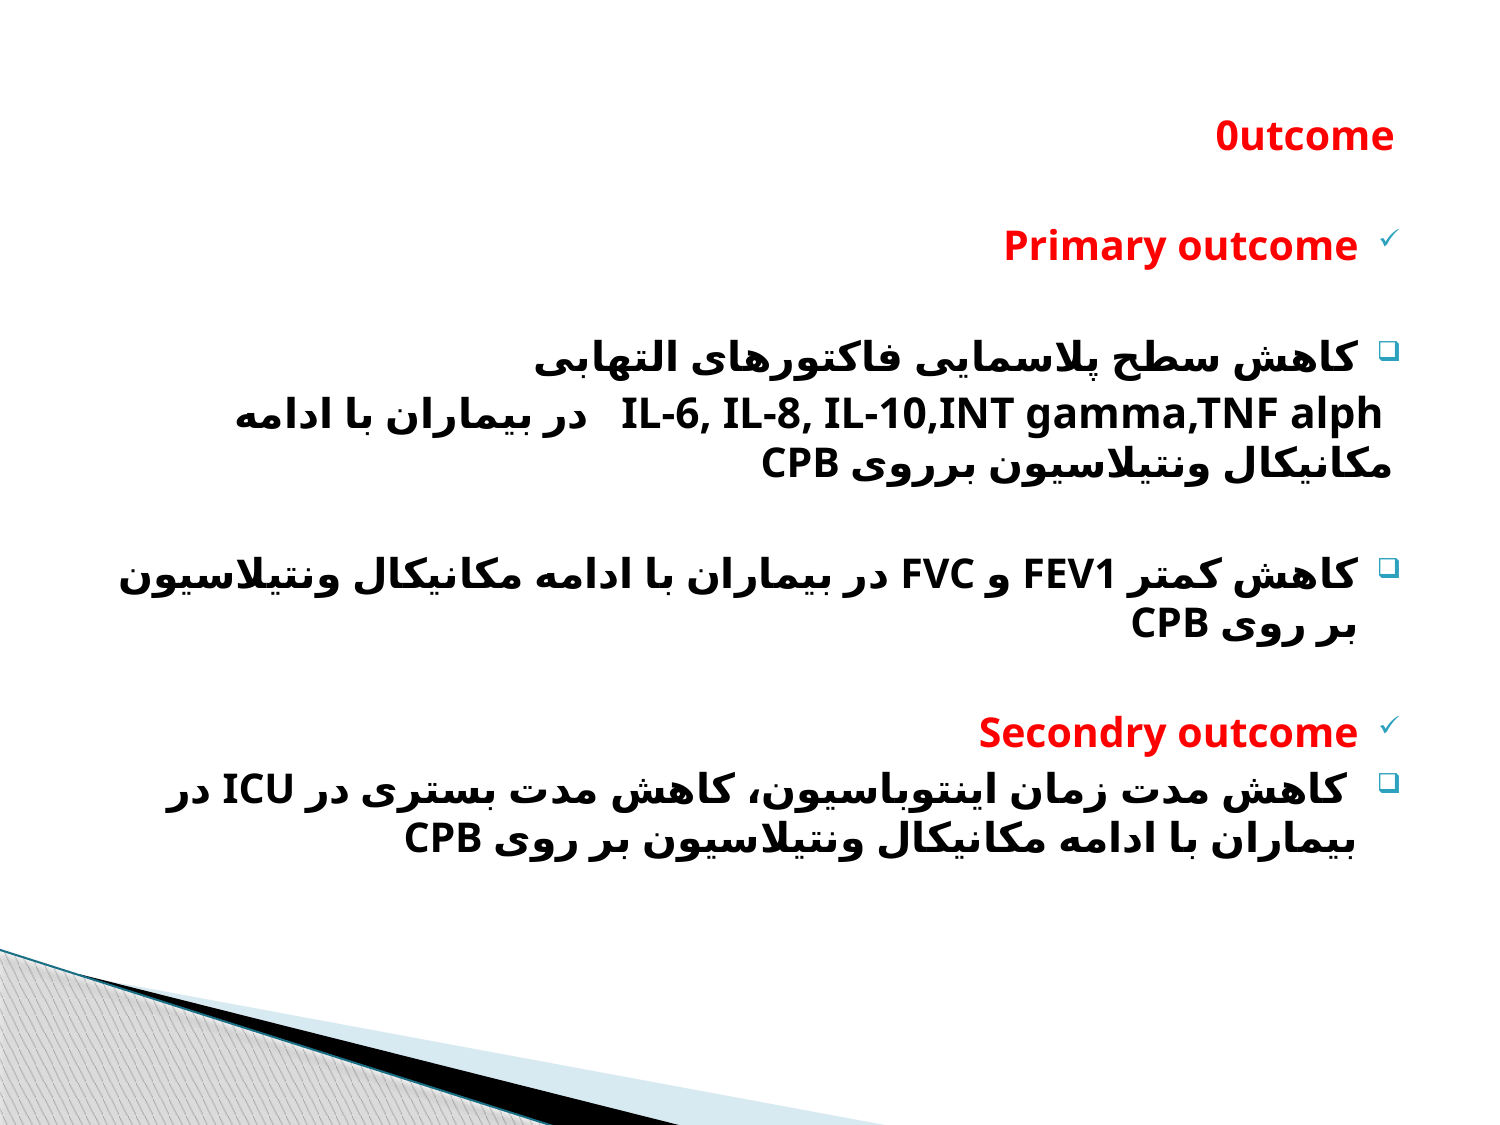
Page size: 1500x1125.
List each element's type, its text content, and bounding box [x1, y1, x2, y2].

list 0utcome Primary outcome کاهش سطح پلاسمایی فاکتورهای التهابی IL-6, IL-8, IL-10,INT gamma,TNF alph در بیماران با ادامه مکانیکال ونتیلاسیون برروی CPB کاهش کمتر FEV1 و FVC در بیماران با ادامه مکانیکال ونتیلاسیون بر روی CPB Secondry outcome کاهش مدت زمان اینتوباسیون، کاهش مدت بستری در ICU در بیماران با ادامه مکانیکال ونتیلاسیون بر روی CPB [75, 101, 1425, 986]
